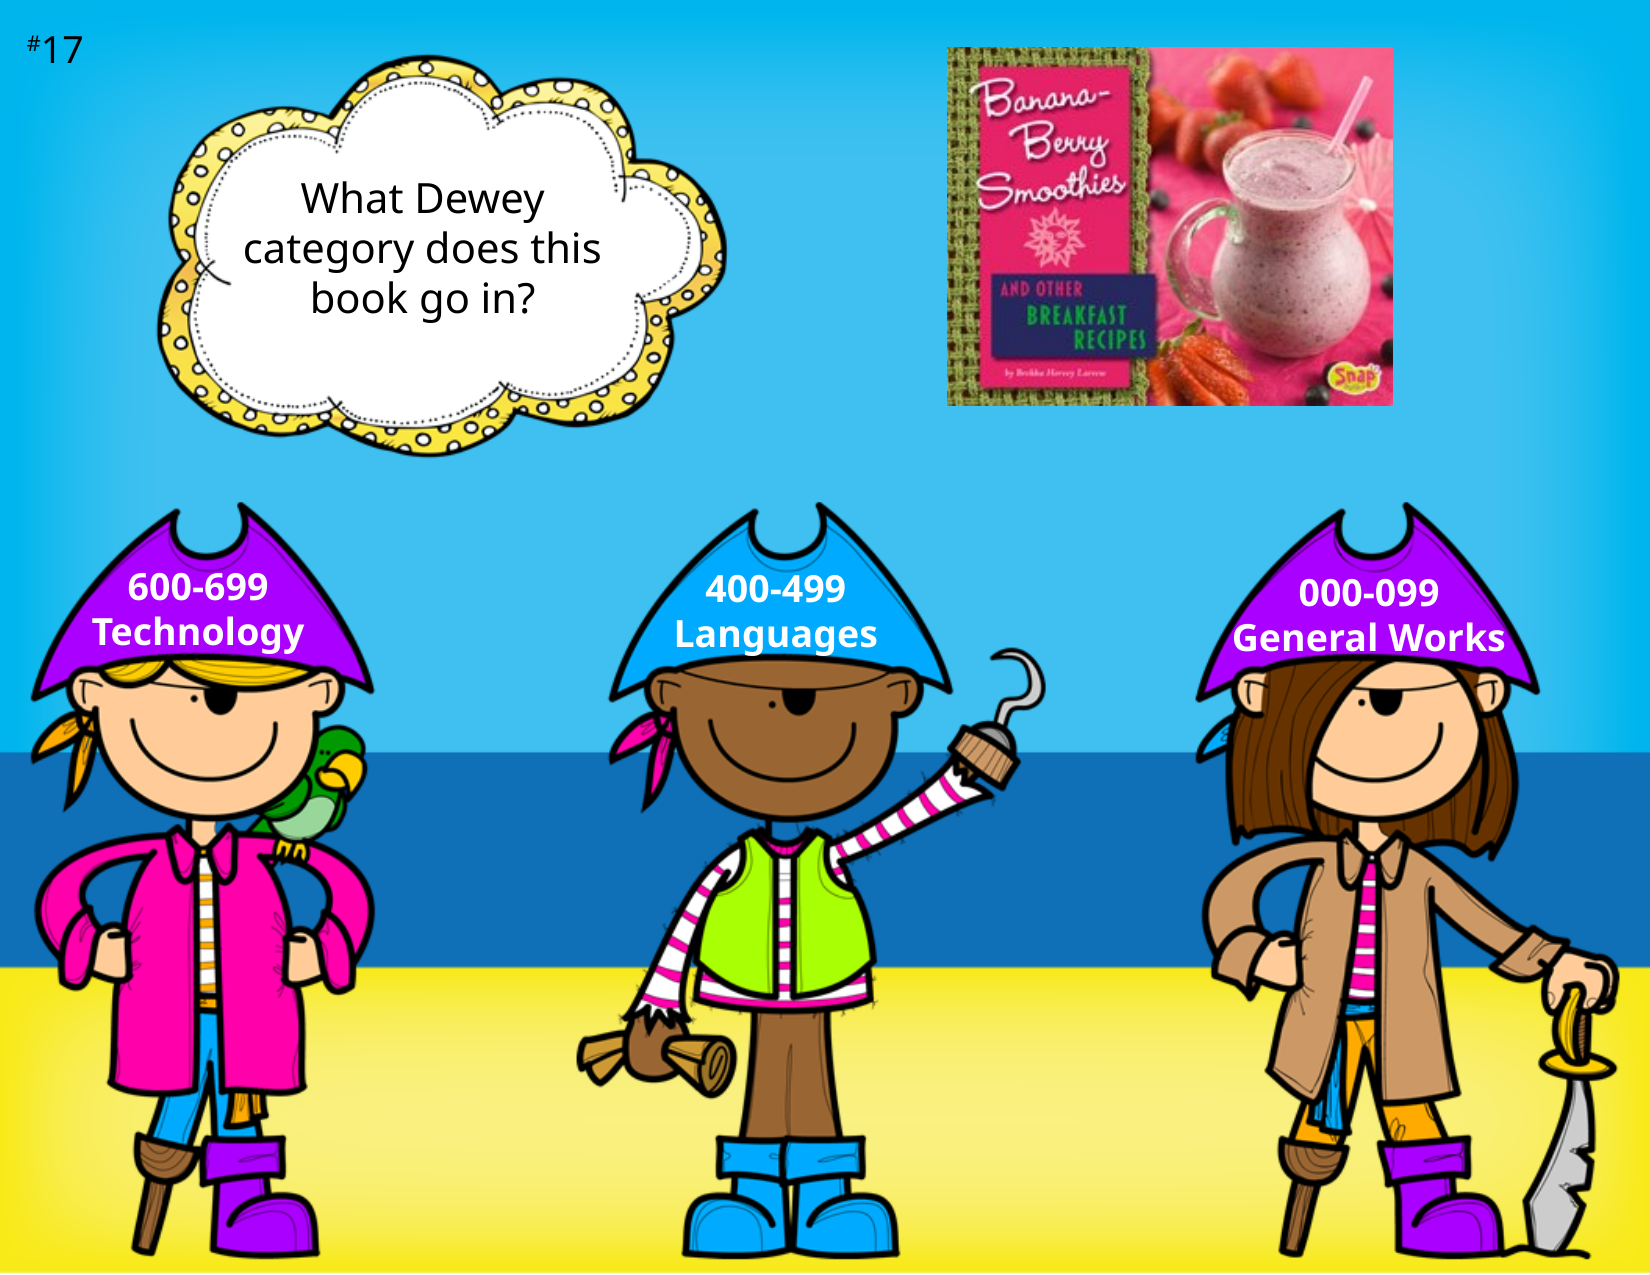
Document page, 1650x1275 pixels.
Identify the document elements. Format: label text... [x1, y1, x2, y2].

text_box What Dewey category does this book go in? [214, 164, 631, 330]
text_box #17 [12, 18, 129, 79]
picture [0, 47, 1650, 1275]
text_box 400-499 Languages [630, 557, 922, 663]
text_box 000-099 General Works [1199, 561, 1539, 667]
text_box 600-699 Technology [52, 555, 345, 661]
